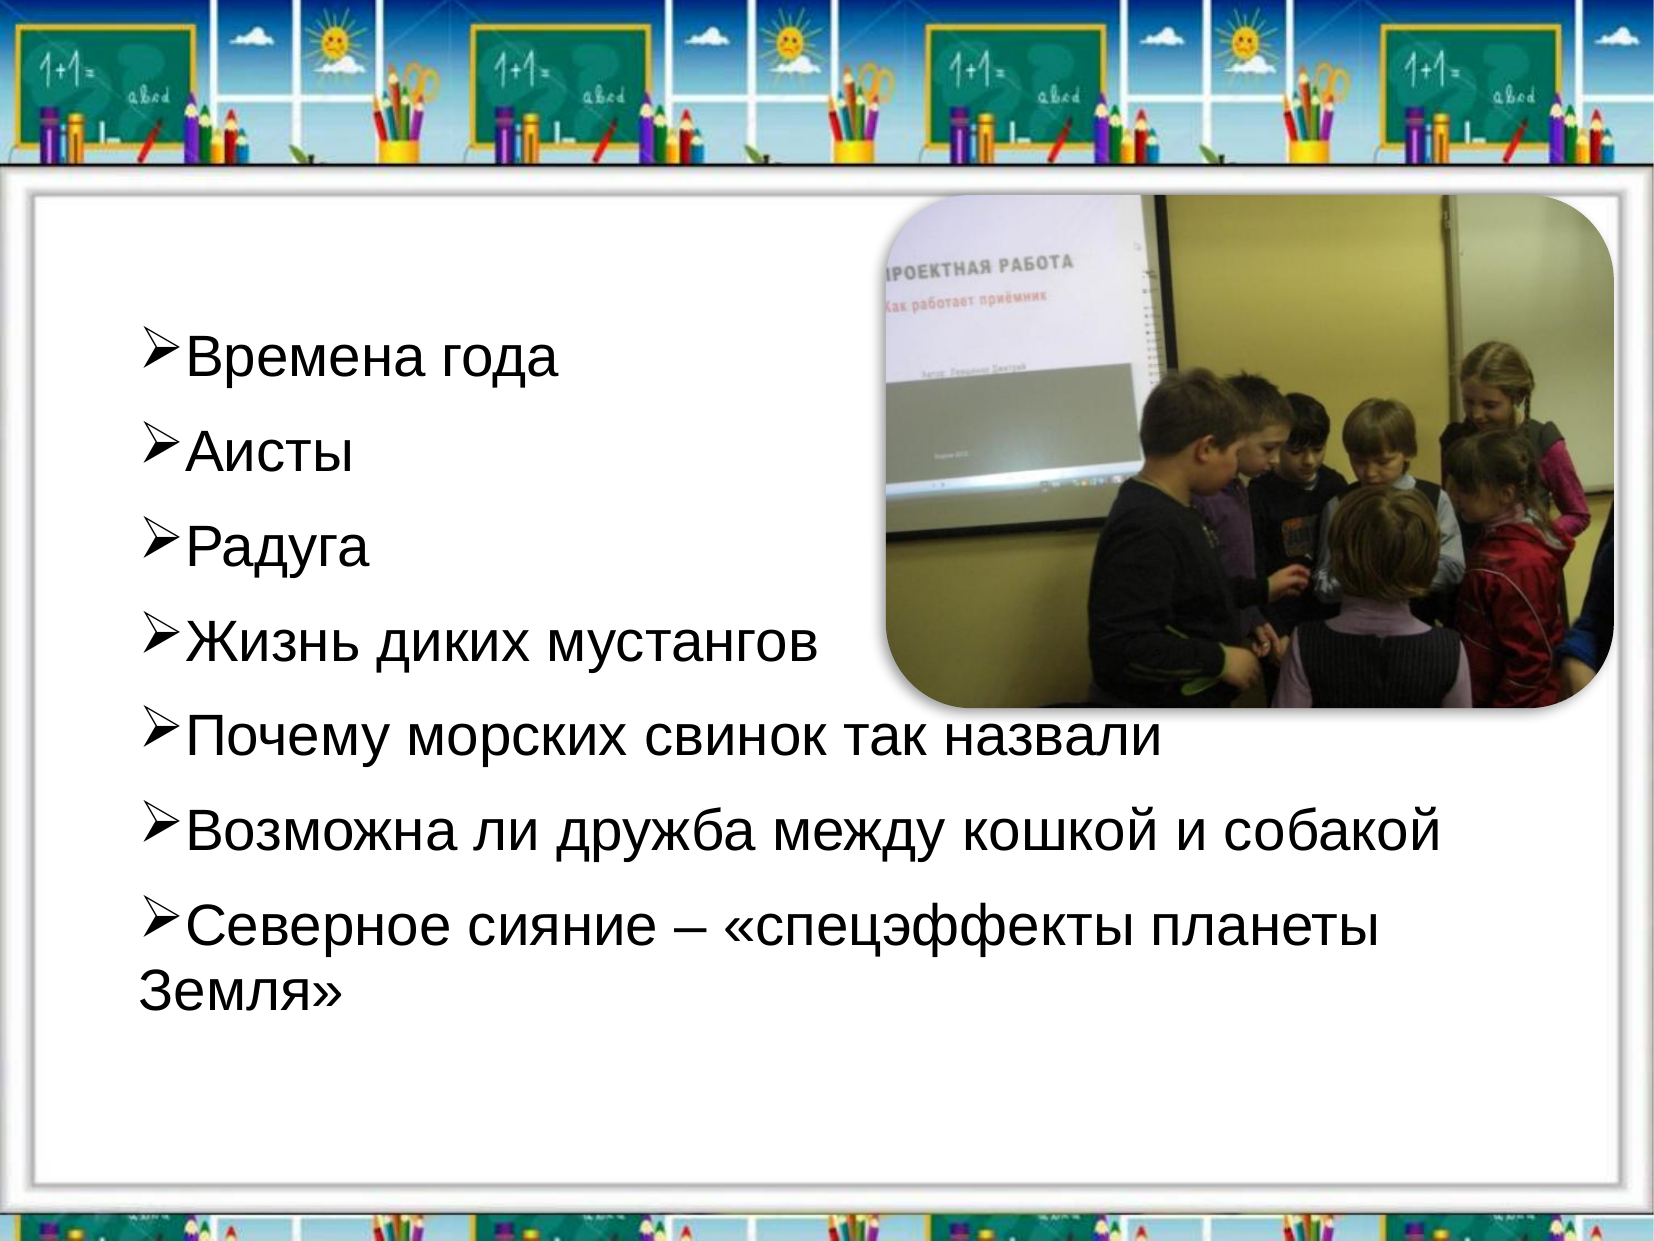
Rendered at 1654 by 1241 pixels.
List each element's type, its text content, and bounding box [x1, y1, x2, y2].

picture [0, 0, 1654, 1241]
list Времена года Аисты Радуга Жизнь диких мустангов Почему морских свинок так назвали Возможна ли дружба между кошкой и собакой Северное сияние – «спецэффекты планеты Земля» [82, 324, 1570, 1108]
